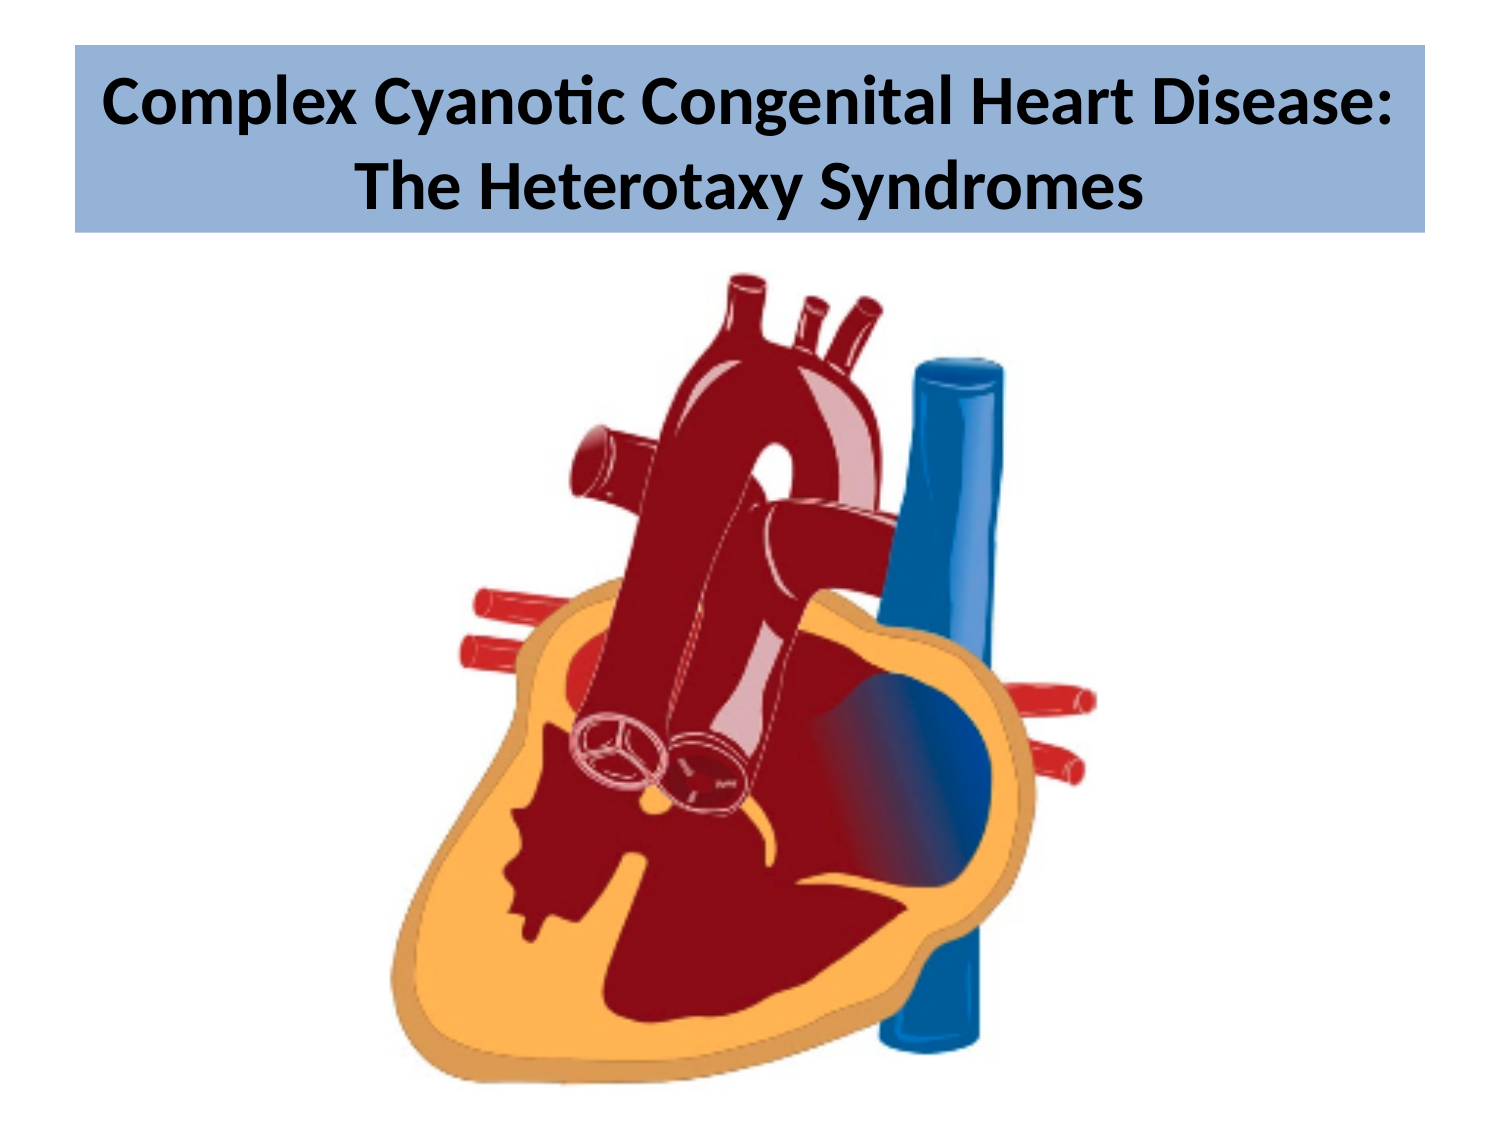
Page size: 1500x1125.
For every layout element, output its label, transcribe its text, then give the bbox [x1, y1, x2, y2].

title Complex Cyanotic Congenital Heart Disease: The Heterotaxy Syndromes [75, 45, 1425, 233]
picture [356, 262, 1130, 1106]
